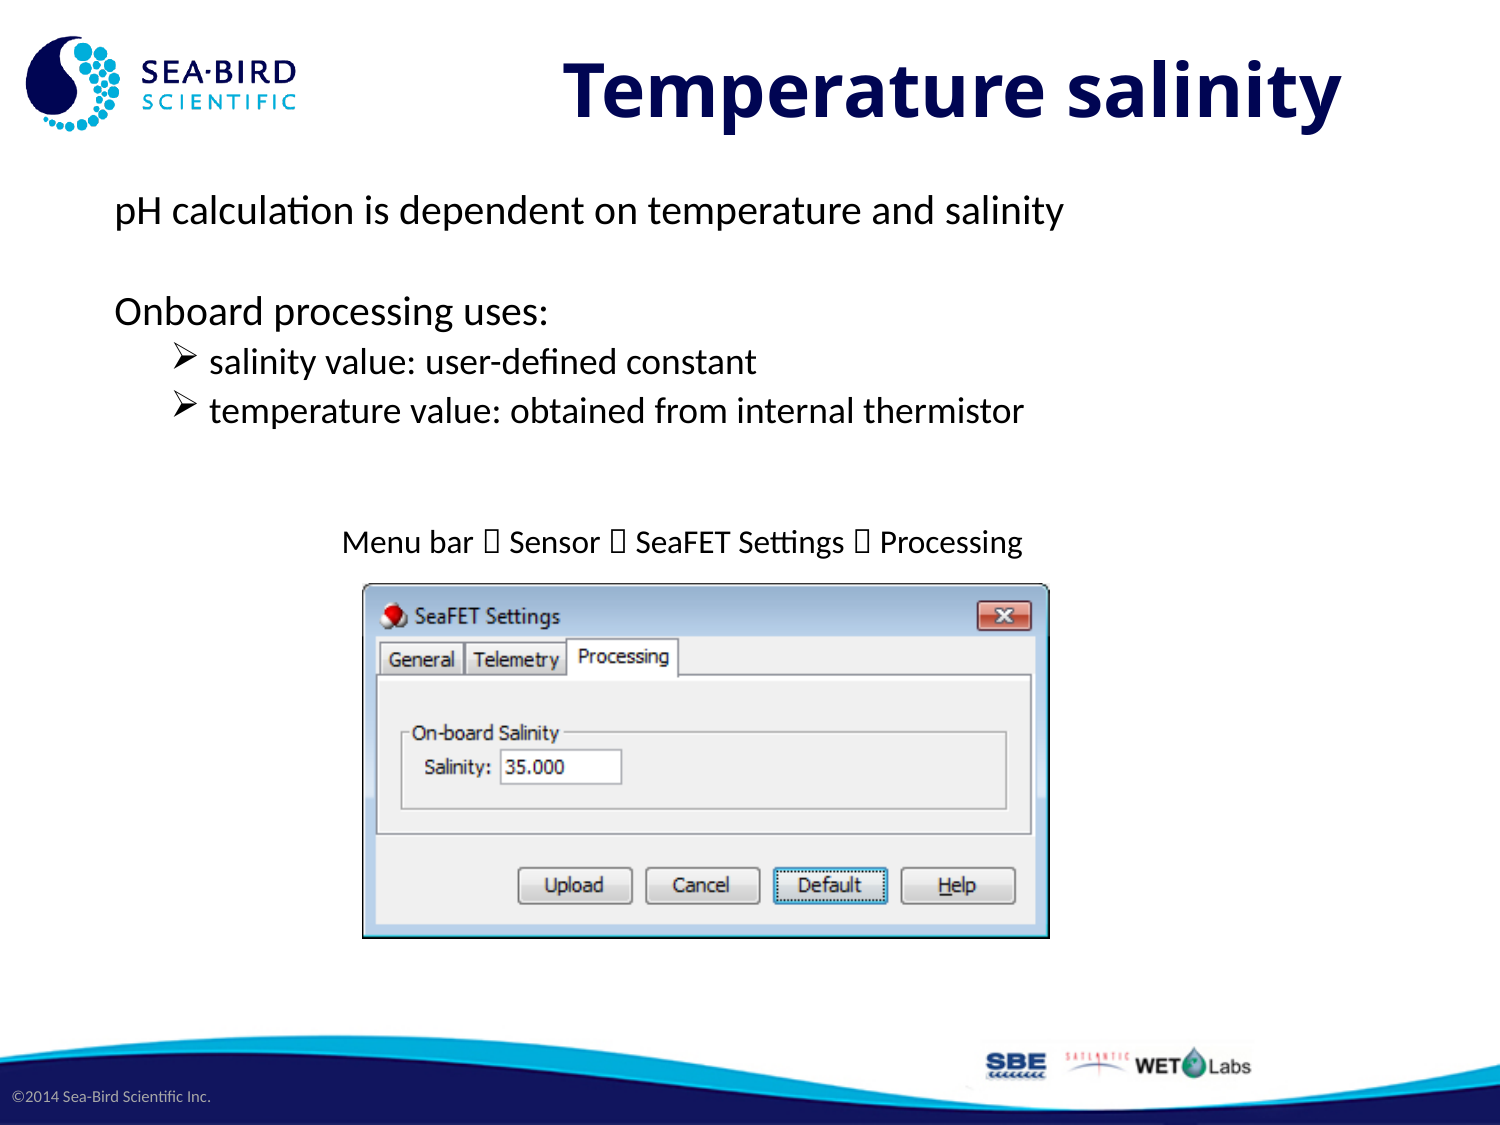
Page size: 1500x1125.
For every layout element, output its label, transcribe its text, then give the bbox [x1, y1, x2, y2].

list pH calculation is dependent on temperature and salinity Onboard processing uses: salinity value: user-defined constant temperature value: obtained from internal thermistor [103, 182, 1397, 523]
picture [25, 35, 296, 132]
text_box Menu bar  Sensor  SeaFET Settings  Processing [326, 513, 1169, 568]
picture [0, 233, 1500, 1125]
title Temperature salinity [327, 41, 1374, 146]
